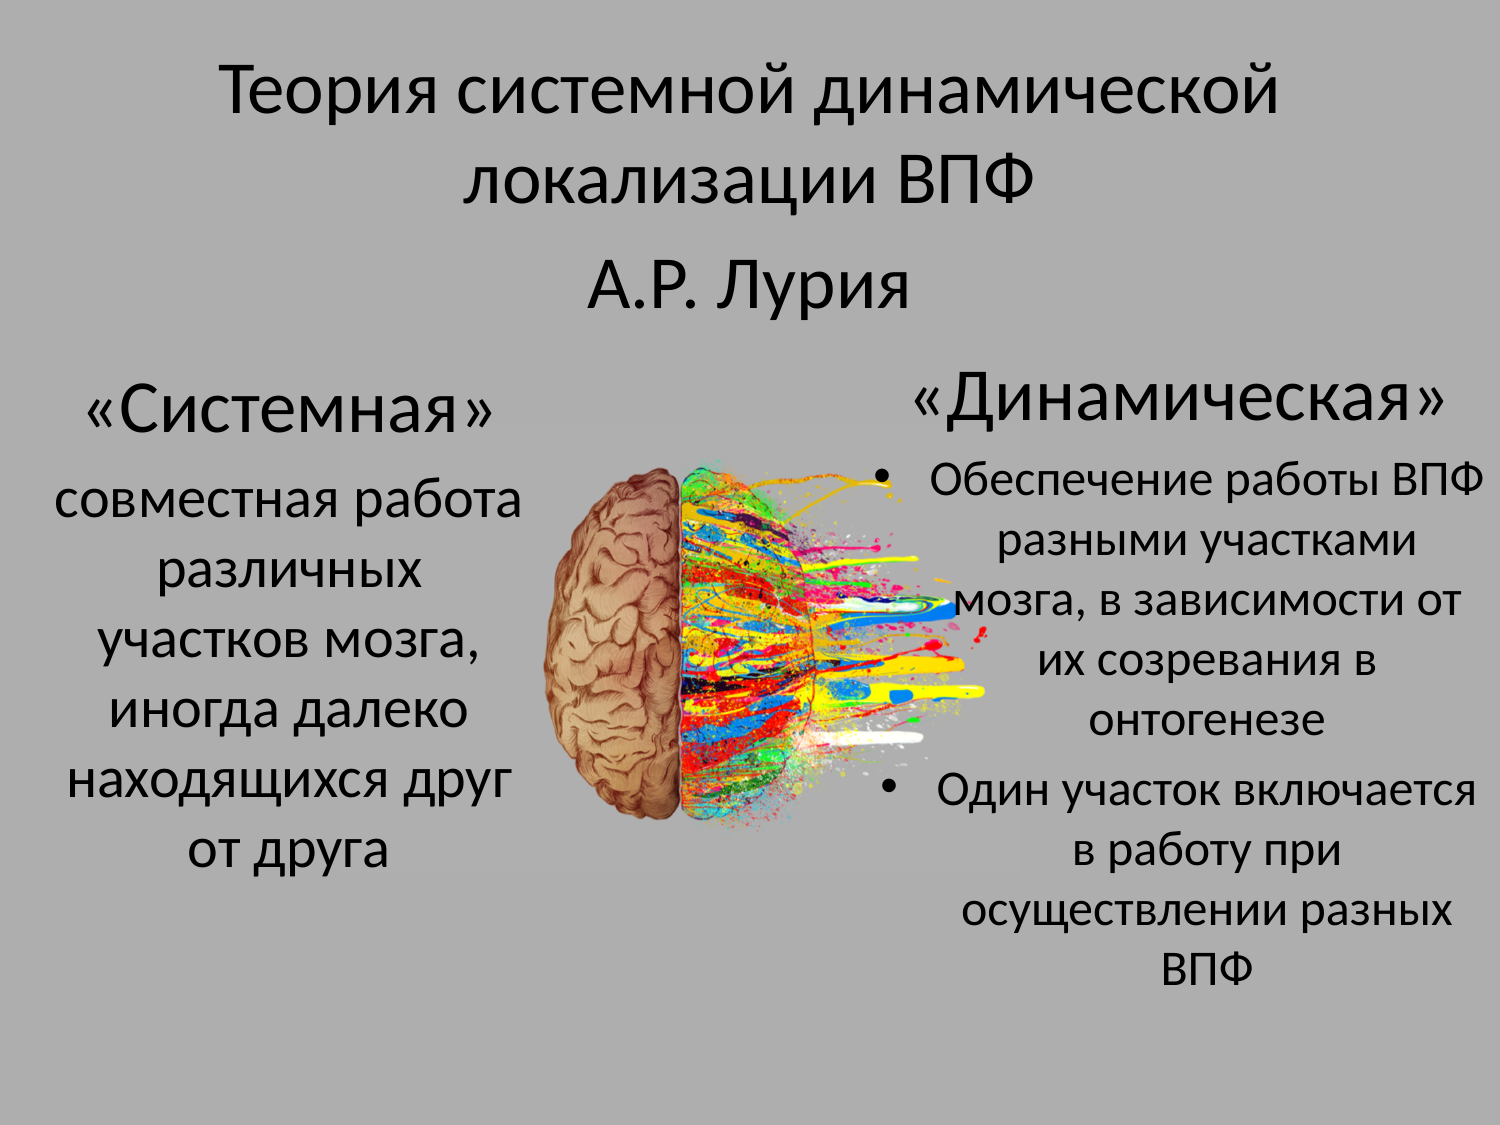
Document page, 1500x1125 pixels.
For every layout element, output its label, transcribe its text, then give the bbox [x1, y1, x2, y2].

text_box «Динамическая» Обеспечение работы ВПФ разными участками мозга, в зависимости от их созревания в онтогенезе Один участок включается в работу при осуществлении разных ВПФ [858, 338, 1500, 445]
list Теория системной динамической локализации ВПФ А.Р. Лурия [75, 30, 1425, 138]
text_box «Системная» совместная работа различных участков мозга, иногда далеко находящихся друг от друга [29, 349, 550, 457]
picture [336, 420, 1022, 873]
